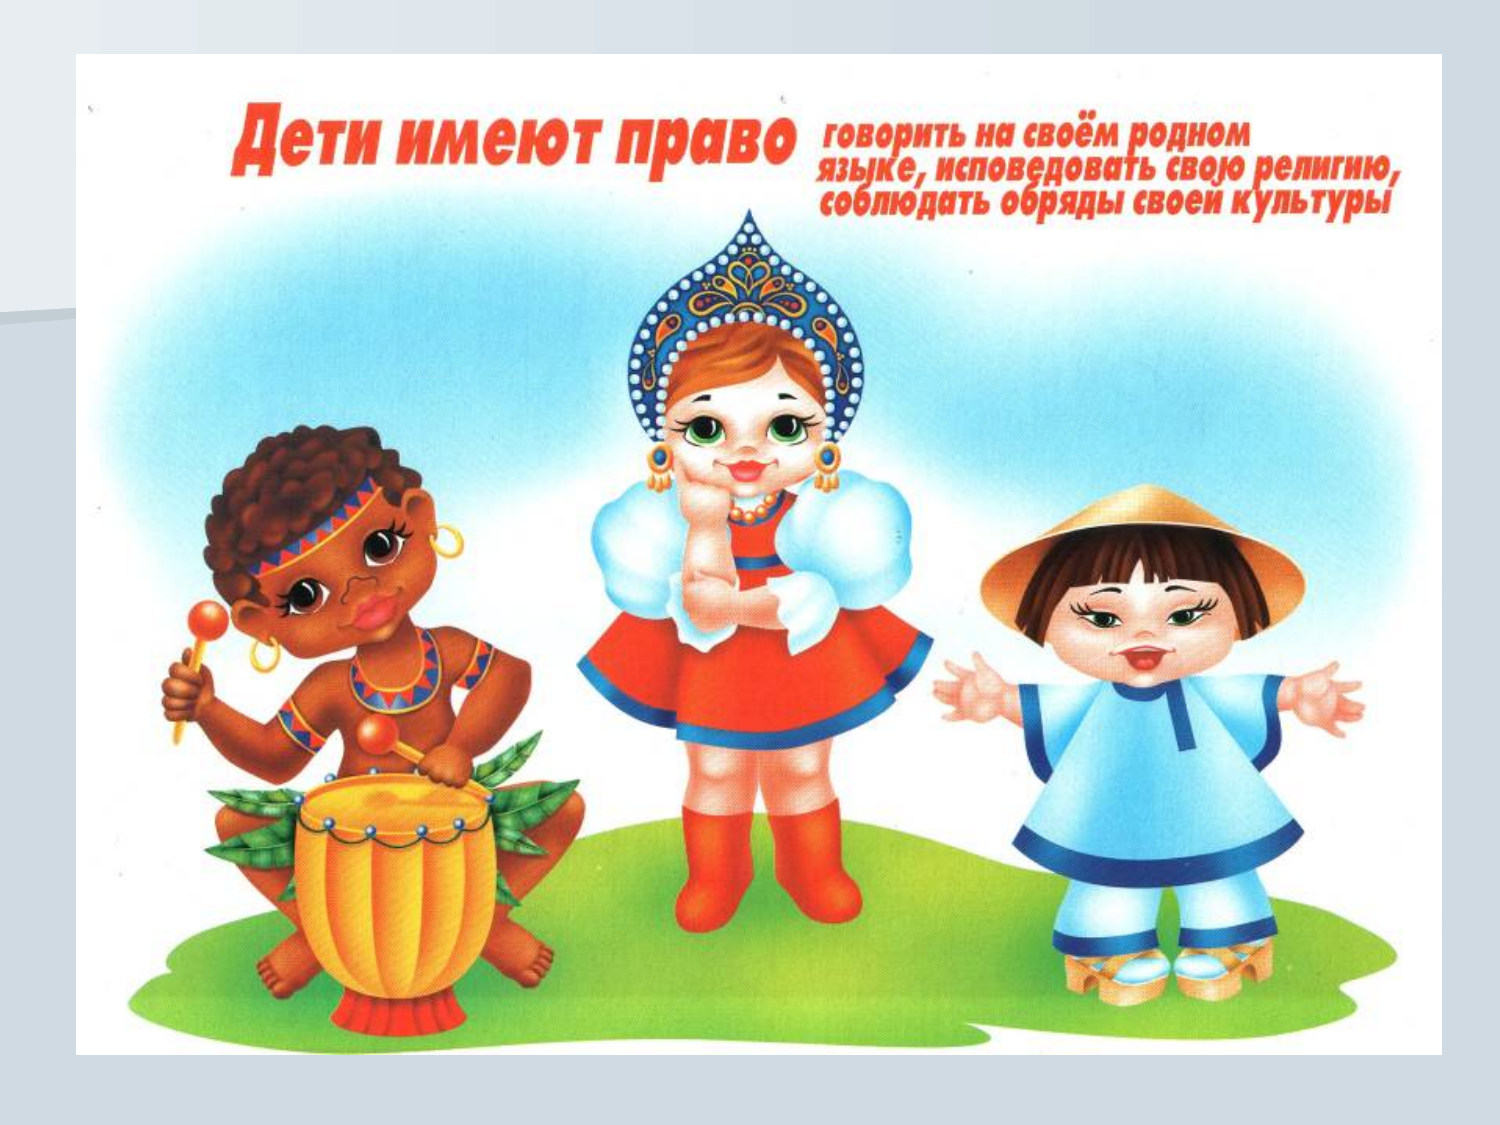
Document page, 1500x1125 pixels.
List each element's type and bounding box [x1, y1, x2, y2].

picture [76, 54, 1442, 1056]
